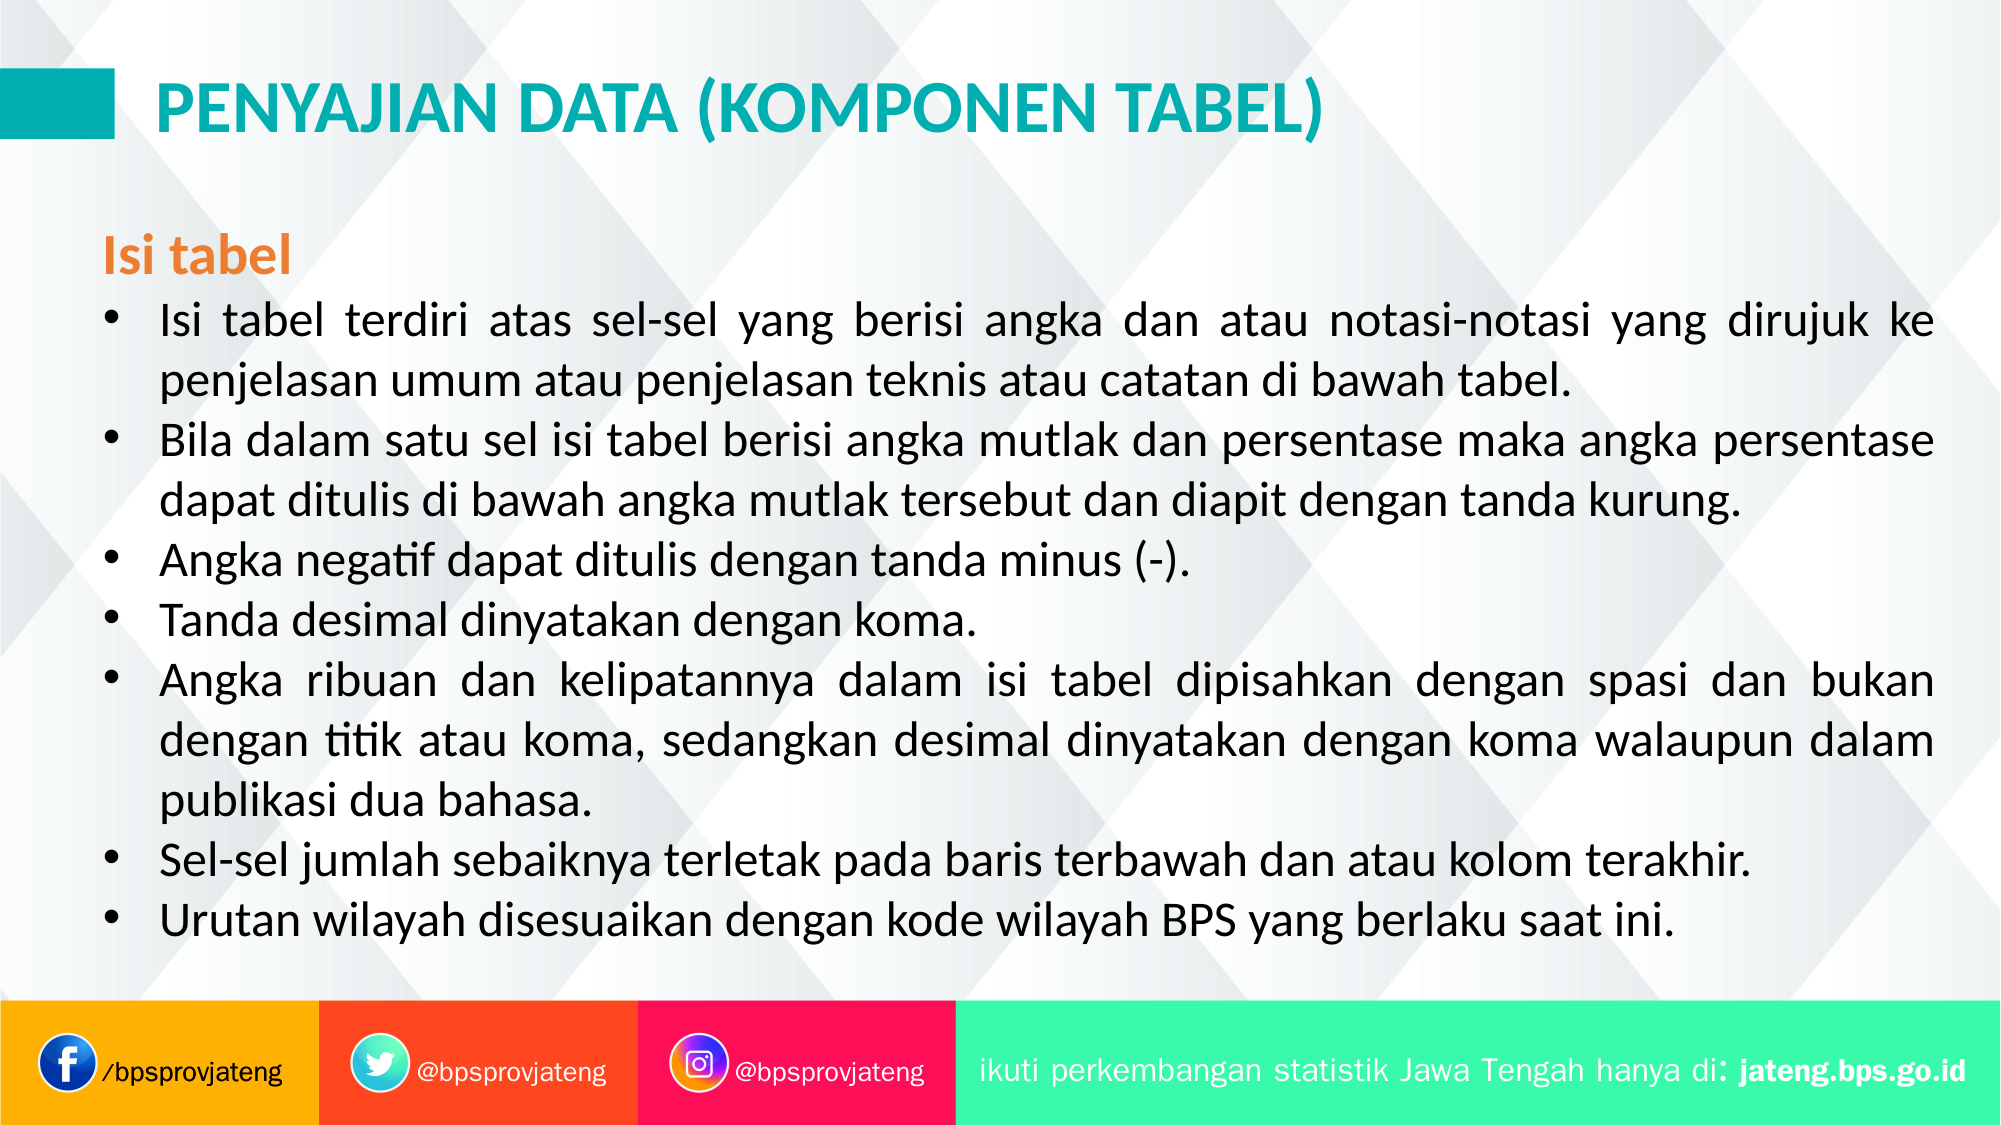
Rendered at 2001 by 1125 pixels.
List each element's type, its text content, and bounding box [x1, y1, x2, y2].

picture [0, 0, 2001, 1125]
text_box Isi tabel Isi tabel terdiri atas sel-sel yang berisi angka dan atau notasi-notasi yang dirujuk ke penjelasan umum atau penjelasan teknis atau catatan di bawah tabel. Bila dalam satu sel isi tabel berisi angka mutlak dan persentase maka angka persentase dapat ditulis di bawah angka mutlak tersebut dan diapit dengan tanda kurung. Angka negatif dapat ditulis dengan tanda minus (-). Tanda desimal dinyatakan dengan koma. Angka ribuan dan kelipatannya dalam isi tabel dipisahkan dengan spasi dan bukan dengan titik atau koma, sedangkan desimal dinyatakan dengan koma walaupun dalam publikasi dua bahasa. Sel-sel jumlah sebaiknya terletak pada baris terbawah dan atau kolom terakhir. Urutan wilayah disesuaikan dengan kode wilayah BPS yang berlaku saat ini. [88, 208, 1950, 954]
text_box [0, 67, 116, 140]
text_box PENYAJIAN DATA (KOMPONEN TABEL) [141, 50, 1342, 156]
